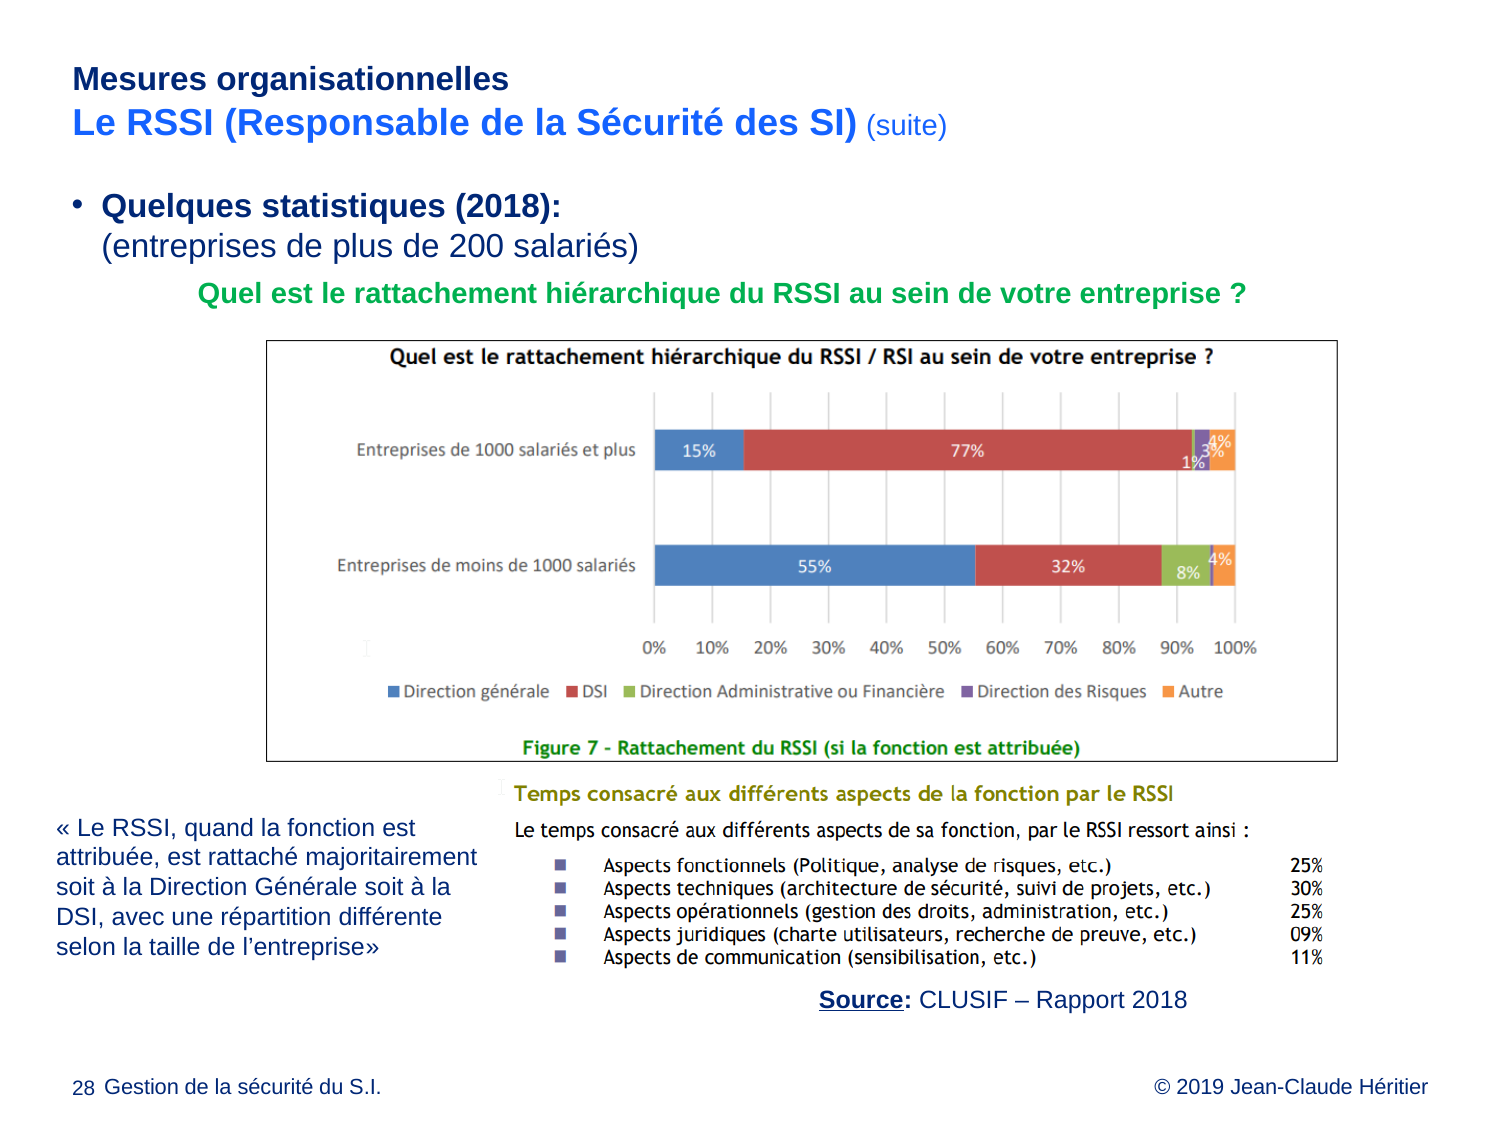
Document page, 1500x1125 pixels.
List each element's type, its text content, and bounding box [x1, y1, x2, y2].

picture [265, 337, 1343, 765]
title Mesures organisationnelles Le RSSI (Responsable de la Sécurité des SI) (suite) [66, 57, 1449, 162]
text_box Source: CLUSIF – Rapport 2018 [804, 980, 1204, 1021]
text_box Quelques statistiques (2018): (entreprises de plus de 200 salariés) [66, 184, 1449, 386]
text_box « Le RSSI, quand la fonction est attribuée, est rattaché majoritairement soit à la Direction Générale soit à la DSI, avec une répartition différente selon la taille de l’entreprise» [41, 803, 492, 969]
text_box Quel est le rattachement hiérarchique du RSSI au sein de votre entreprise ? [182, 267, 1294, 317]
picture [497, 774, 1343, 971]
